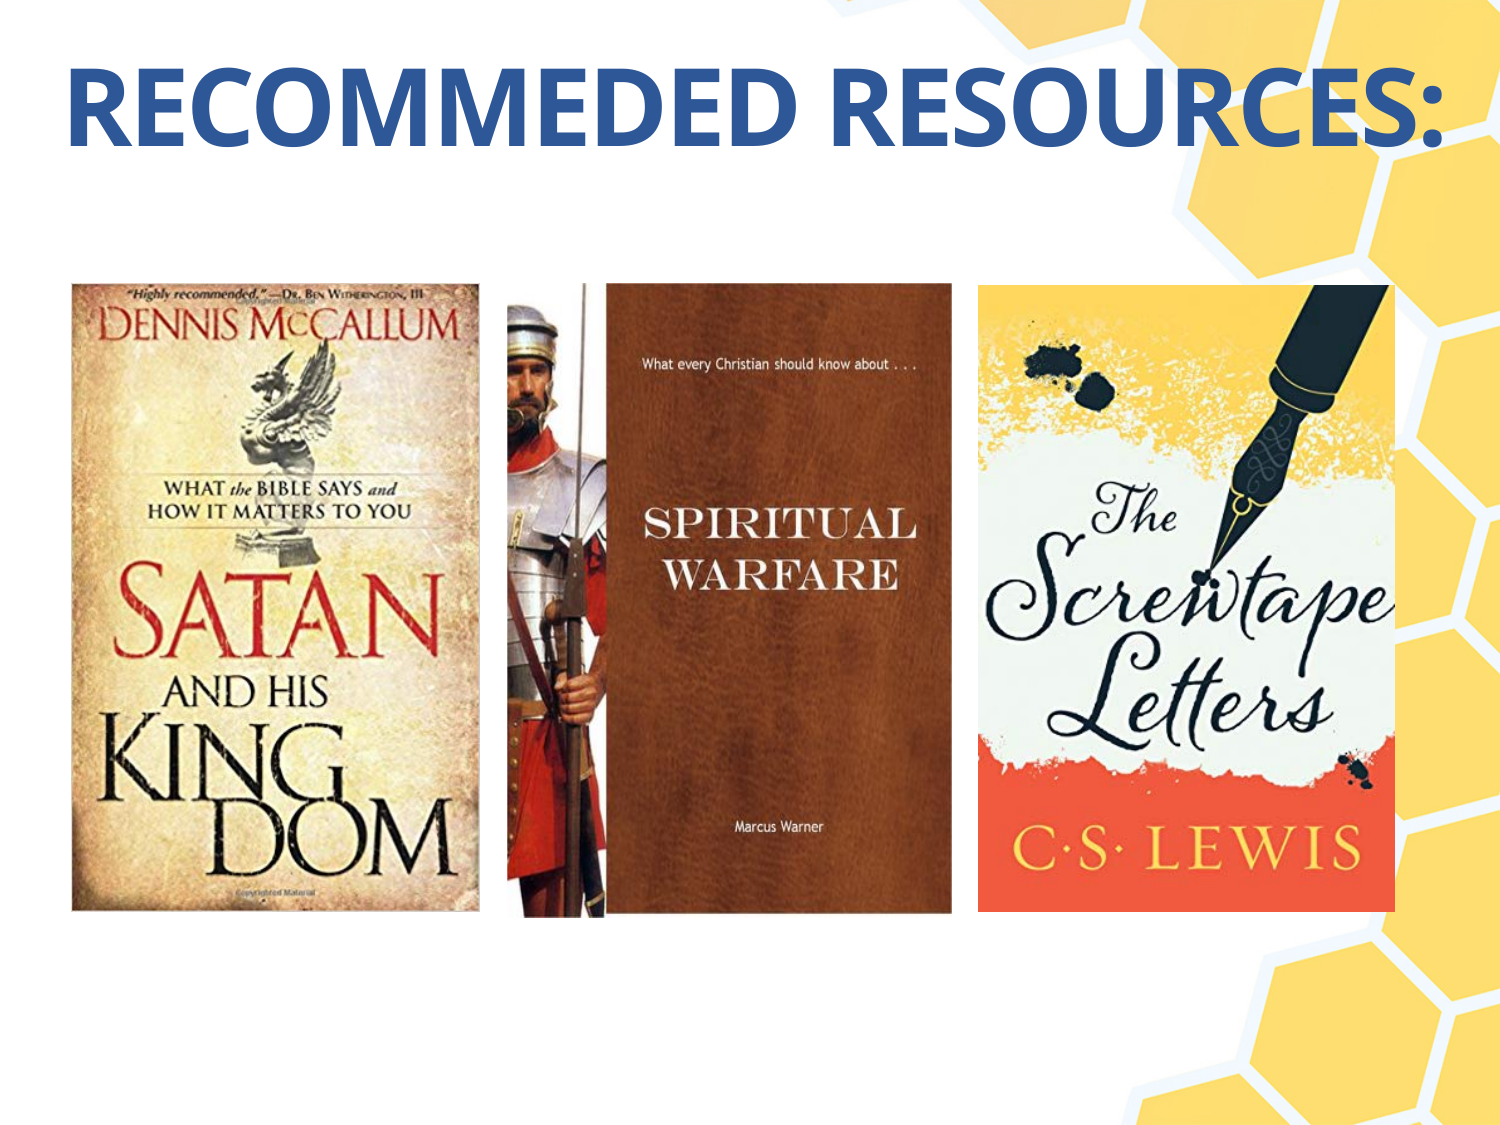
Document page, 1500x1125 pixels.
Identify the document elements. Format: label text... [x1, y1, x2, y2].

title RECOMMEDED RESOURCES: [46, 24, 1486, 198]
picture [507, 283, 952, 918]
picture [978, 285, 1395, 912]
picture [71, 283, 480, 912]
text_box [0, 0, 1500, 1125]
